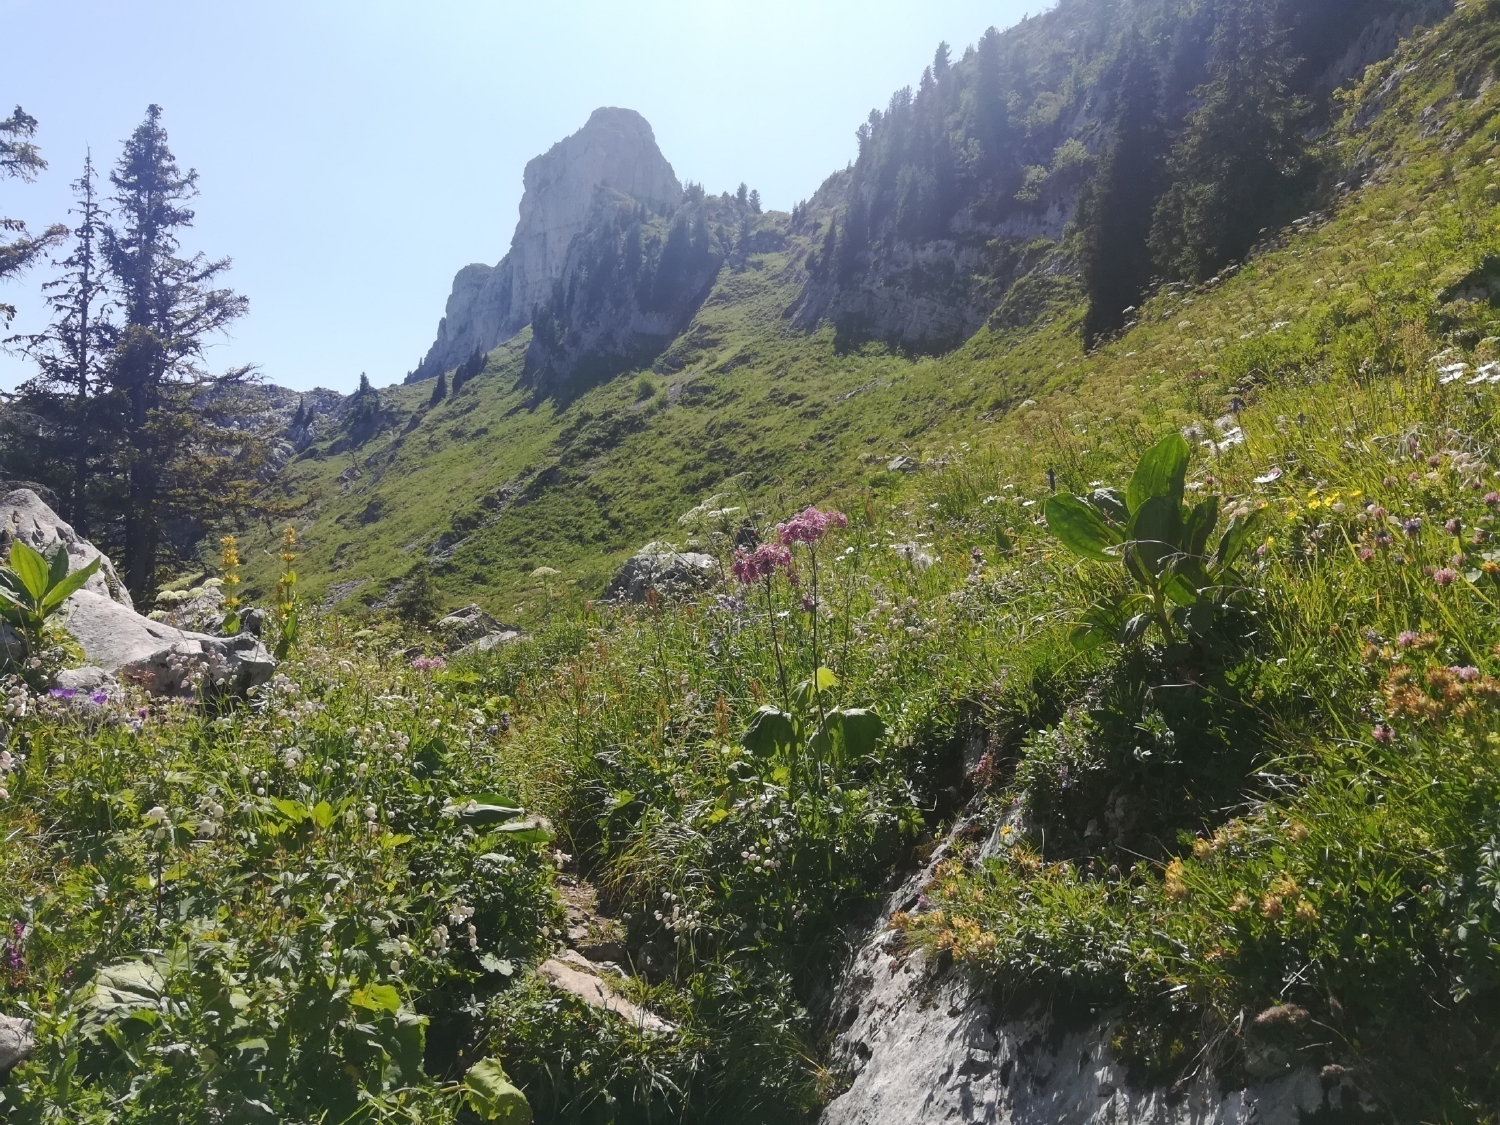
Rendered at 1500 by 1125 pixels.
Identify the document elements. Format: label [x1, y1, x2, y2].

list [0, 0, 1500, 1125]
